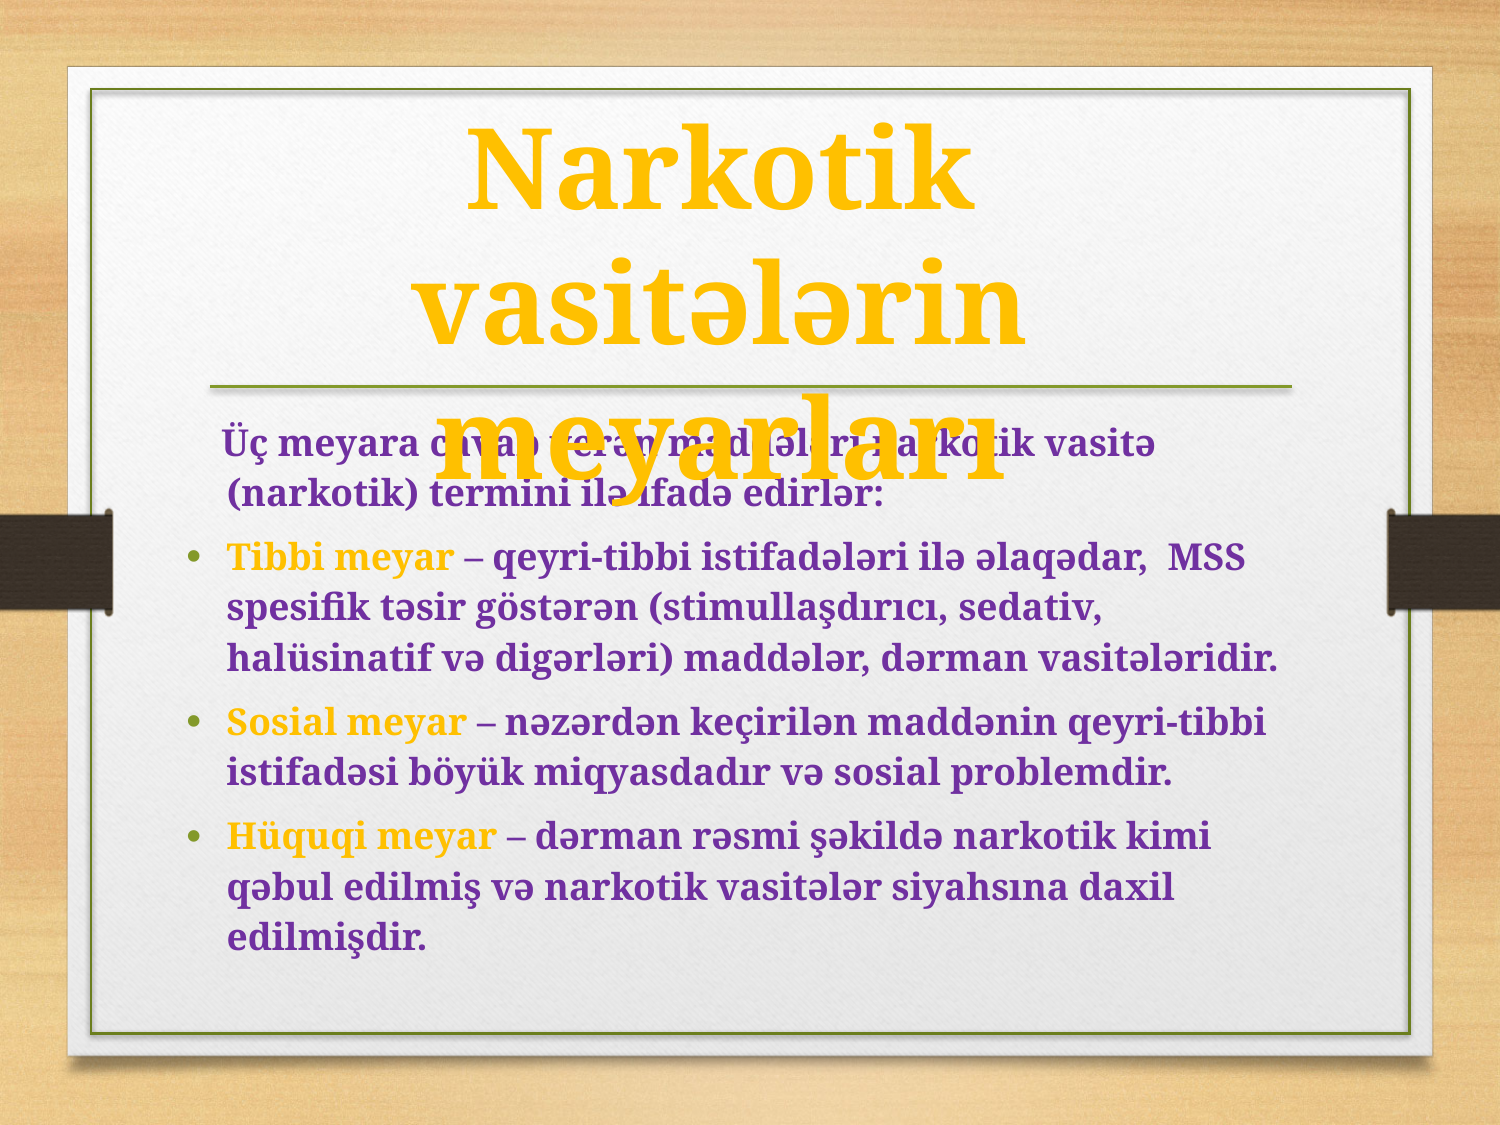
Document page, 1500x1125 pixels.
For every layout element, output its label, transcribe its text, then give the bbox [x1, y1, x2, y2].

list Üç meyara cavab verən maddələri narkotik vasitə (narkotik) termini ilə ifadə edirlər: Tibbi meyar – qeyri-tibbi istifadələri ilə əlaqədar, MSS spesifik təsir göstərən (stimullaşdırıcı, sedativ, halüsinatif və digərləri) maddələr, dərman vasitələridir. Sosial meyar – nəzərdən keçirilən maddənin qeyri-tibbi istifadəsi böyük miqyasdadır və sosial problemdir. Hüquqi meyar – dərman rəsmi şəkildə narkotik kimi qəbul edilmiş və narkotik vasitələr siyahsına daxil edilmişdir. [171, 408, 1334, 974]
text_box Narkotik vasitələrin meyarları [194, 89, 1247, 510]
picture [0, 0, 1500, 1125]
